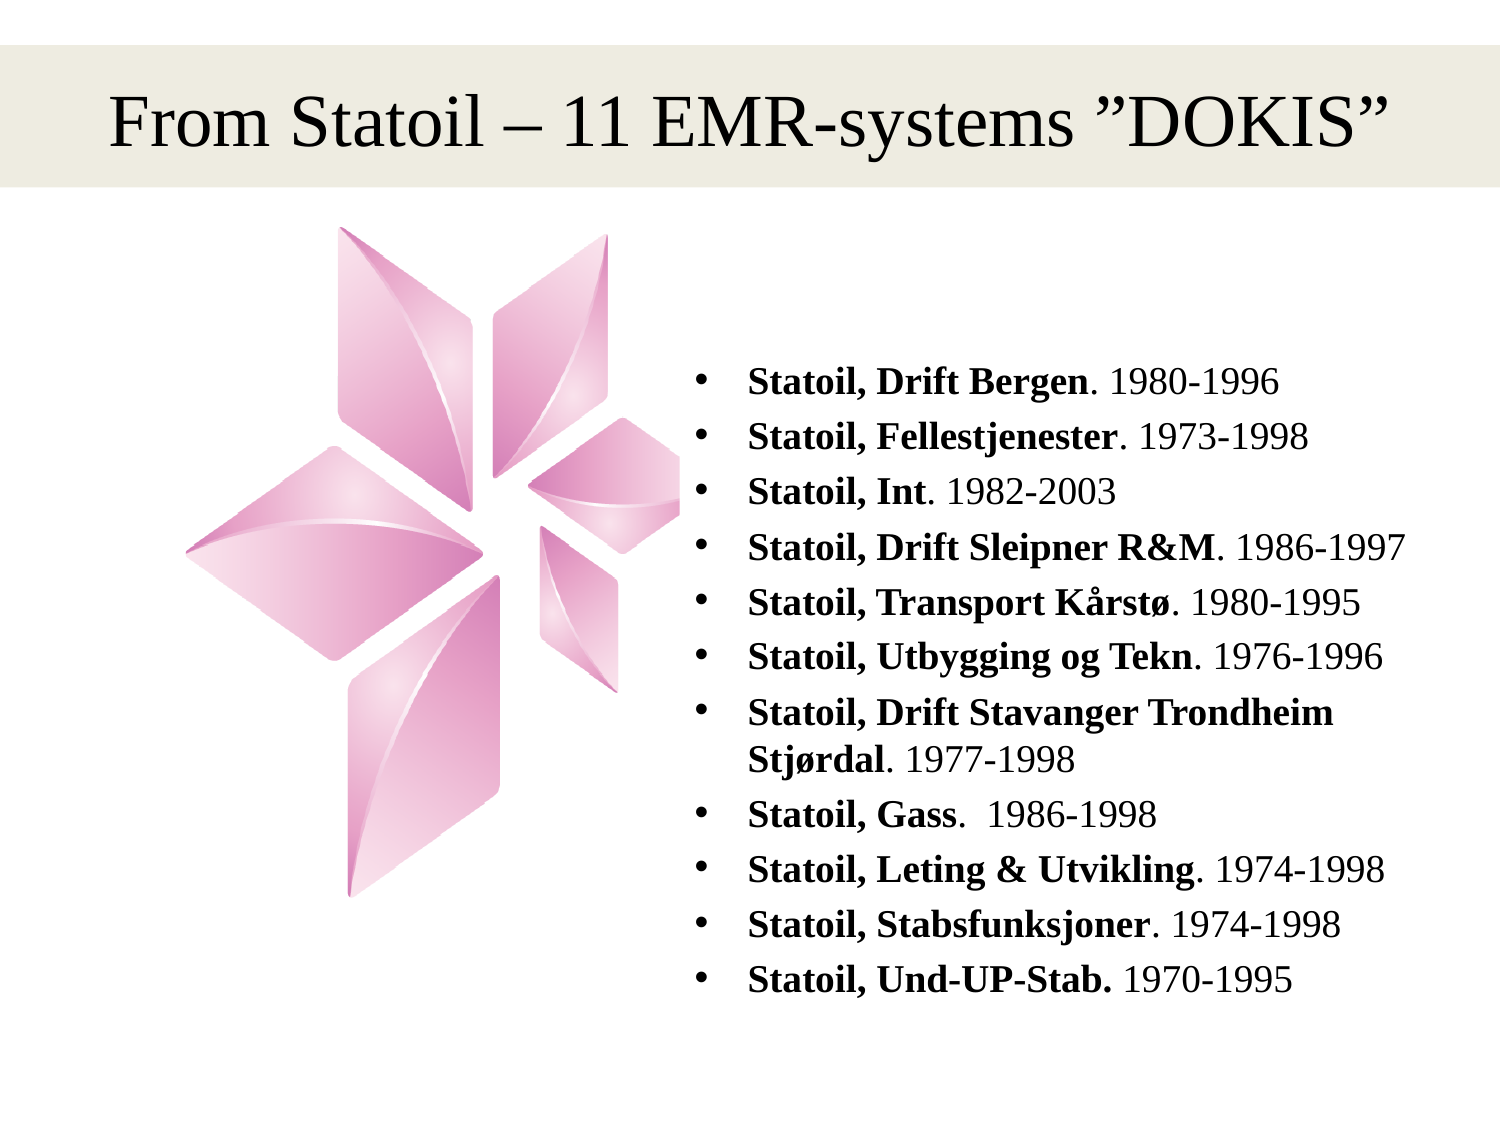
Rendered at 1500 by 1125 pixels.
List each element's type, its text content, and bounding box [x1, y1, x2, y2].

title From Statoil – 11 EMR-systems ”DOKIS” [0, 45, 1500, 188]
list Statoil, Drift Bergen. 1980-1996 Statoil, Fellestjenester. 1973-1998 Statoil, Int. 1982-2003 Statoil, Drift Sleipner R&M. 1986-1997 Statoil, Transport Kårstø. 1980-1995 Statoil, Utbygging og Tekn. 1976-1996 Statoil, Drift Stavanger Trondheim Stjørdal. 1977-1998 Statoil, Gass. 1986-1998 Statoil, Leting & Utvikling. 1974-1998 Statoil, Stabsfunksjoner. 1974-1998 Statoil, Und-UP-Stab. 1970-1995 [679, 292, 1500, 1012]
